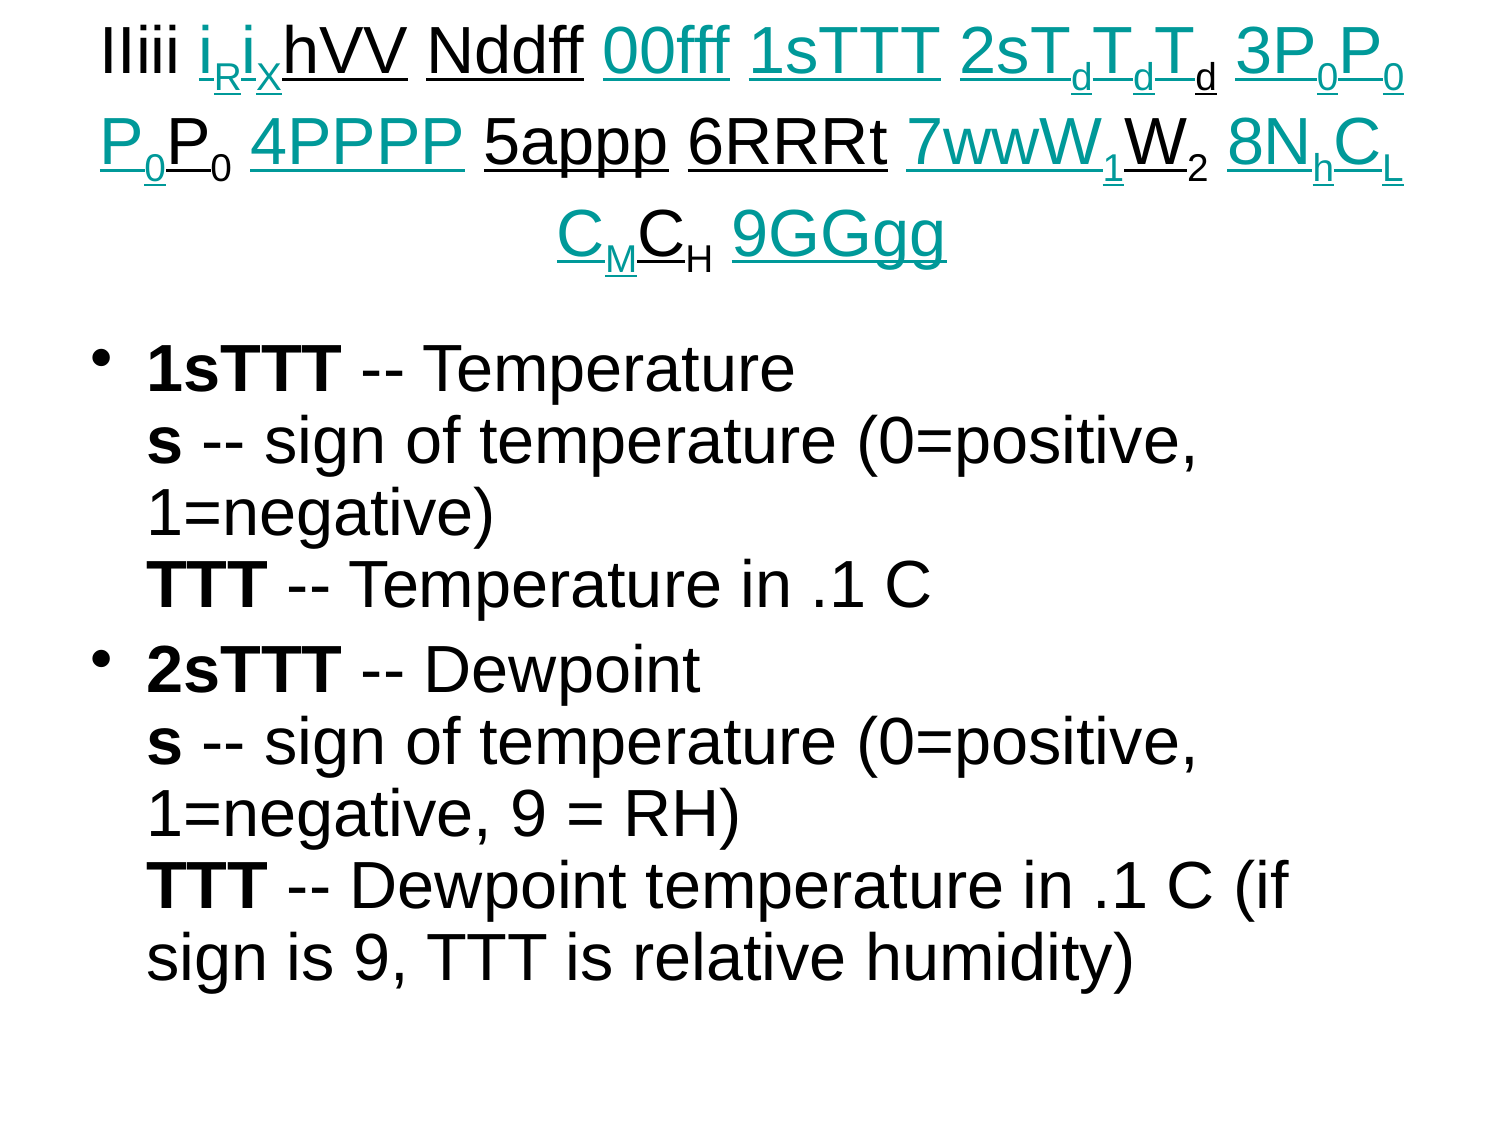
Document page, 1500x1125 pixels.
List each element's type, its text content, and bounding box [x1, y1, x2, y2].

list 1sTTT -- Temperature s -- sign of temperature (0=positive, 1=negative) TTT -- Temperature in .1 C 2sTTT -- Dewpoint s -- sign of temperature (0=positive, 1=negative, 9 = RH) TTT -- Dewpoint temperature in .1 C (if sign is 9, TTT is relative humidity) [75, 326, 1425, 1005]
title IIiii iRiXhVV Nddff 00fff 1sTTT 2sTdTdTd 3P0P0P0P0 4PPPP 5appp 6RRRt 7wwW1W2 8NhCLCMCH 9GGgg [76, 90, 1427, 278]
